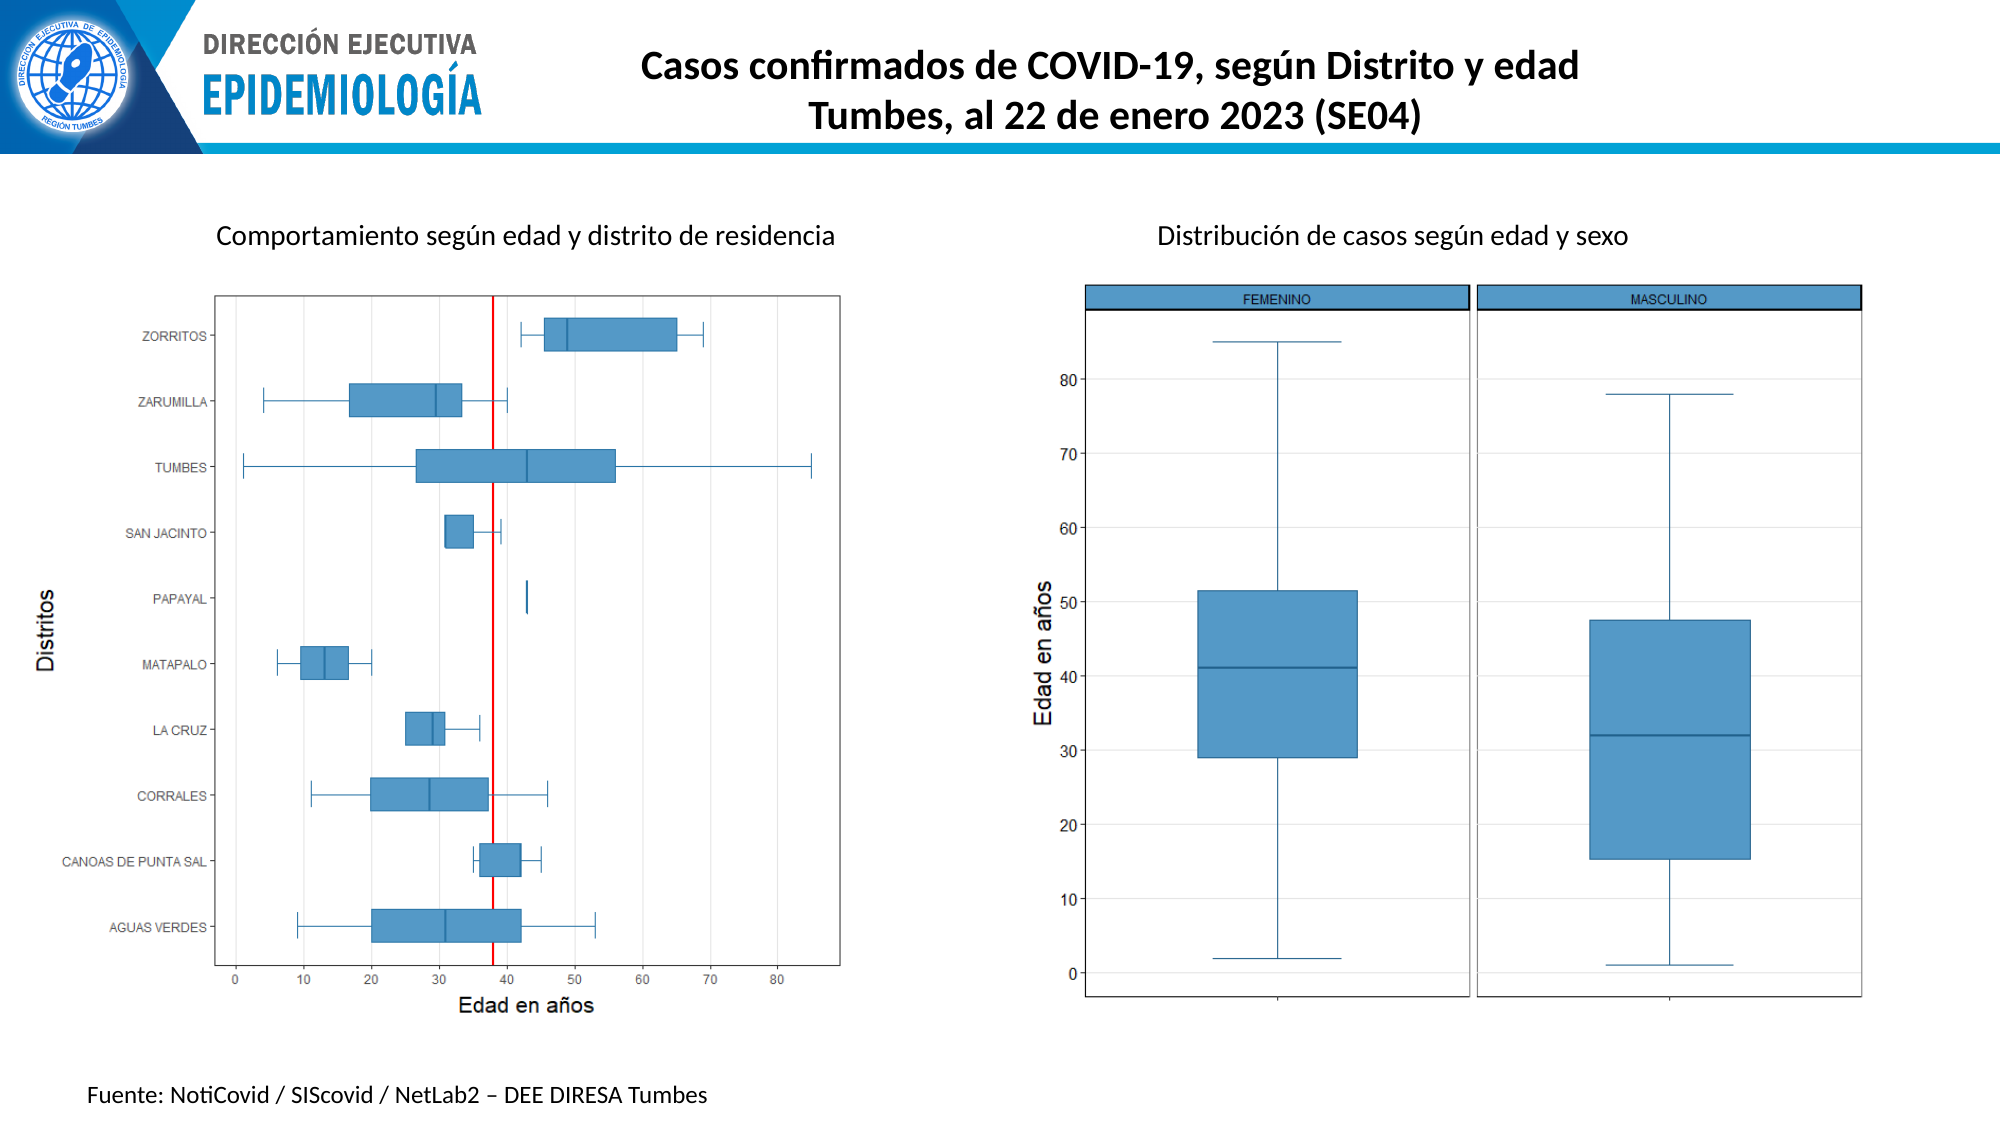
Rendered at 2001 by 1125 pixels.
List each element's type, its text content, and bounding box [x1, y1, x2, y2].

picture [29, 288, 848, 1018]
picture [1026, 277, 1870, 1029]
text_box Fuente: NotiCovid / SIScovid / NetLab2 – DEE DIRESA Tumbes [72, 1071, 1228, 1116]
text_box Distribución de casos según edad y sexo [1142, 208, 1830, 259]
text_box [0, 142, 2000, 155]
text_box Comportamiento según edad y distrito de residencia [201, 208, 889, 259]
picture [0, 0, 512, 154]
text_box Casos confirmados de COVID-19, según Distrito y edad Tumbes, al 22 de enero 2023 (SE04) [512, 30, 1710, 145]
